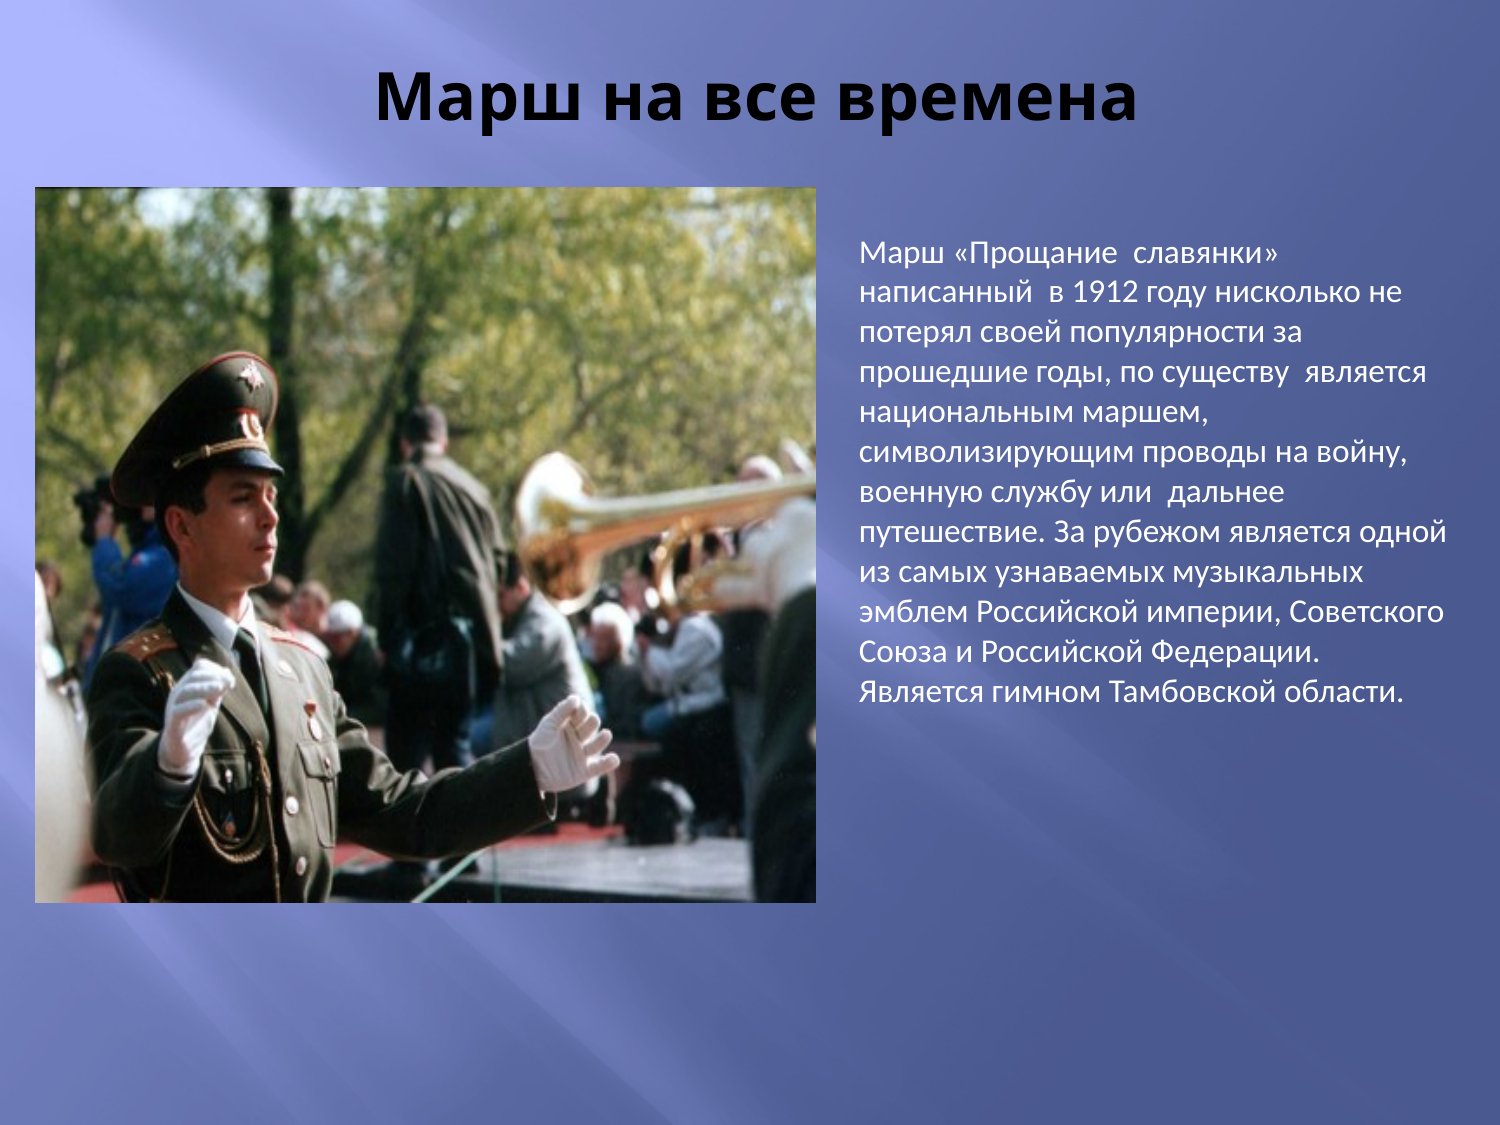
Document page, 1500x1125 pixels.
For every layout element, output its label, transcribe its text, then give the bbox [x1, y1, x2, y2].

title Марш на все времена [82, 0, 1432, 188]
picture [34, 187, 816, 903]
text_box Марш «Прощание славянки» написанный в 1912 году нисколько не потерял своей популярности за прошедшие годы, по существу является национальным маршем, символизирующим проводы на войну, военную службу или дальнее путешествие. За рубежом является одной из самых узнаваемых музыкальных эмблем Российской империи, Советского Союза и Российской Федерации. Является гимном Тамбовской области. [859, 222, 1465, 717]
